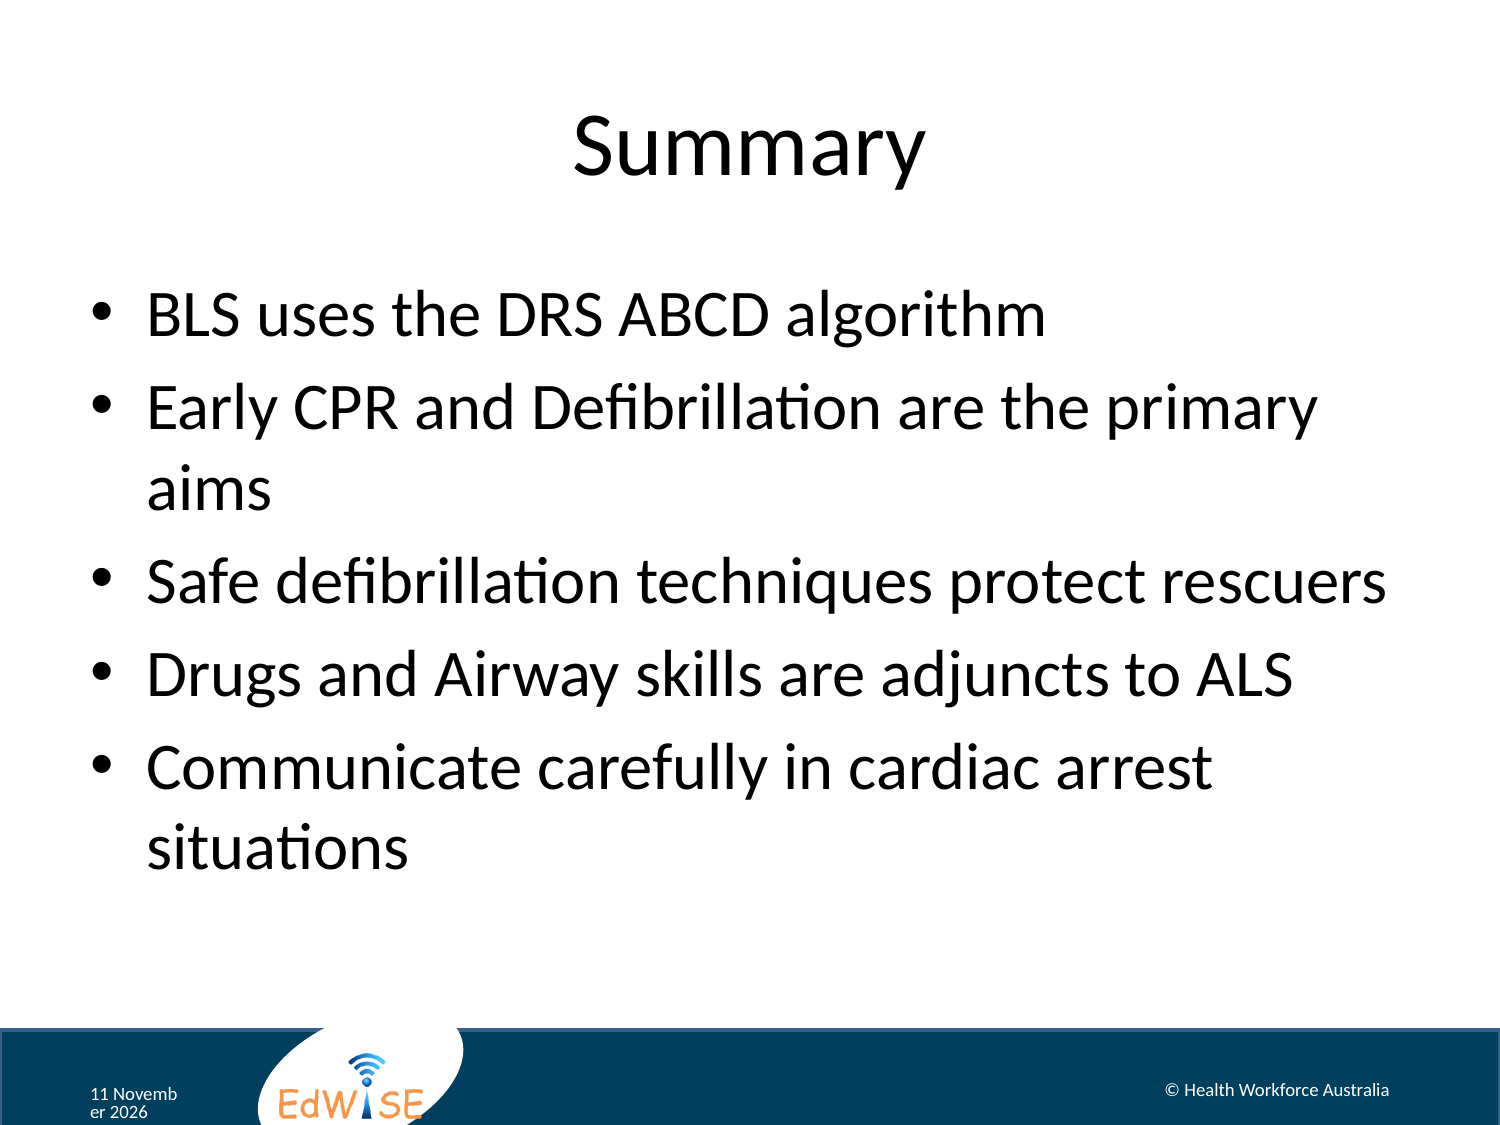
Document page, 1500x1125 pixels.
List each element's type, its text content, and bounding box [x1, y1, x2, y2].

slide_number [75, 1070, 195, 1115]
title Summary [75, 45, 1425, 233]
list BLS uses the DRS ABCD algorithm Early CPR and Defibrillation are the primary aims Safe defibrillation techniques protect rescuers Drugs and Airway skills are adjuncts to ALS Communicate carefully in cardiac arrest situations [75, 262, 1425, 1005]
footer © Health Workforce Australia [1116, 1058, 1438, 1119]
picture [279, 1053, 423, 1119]
